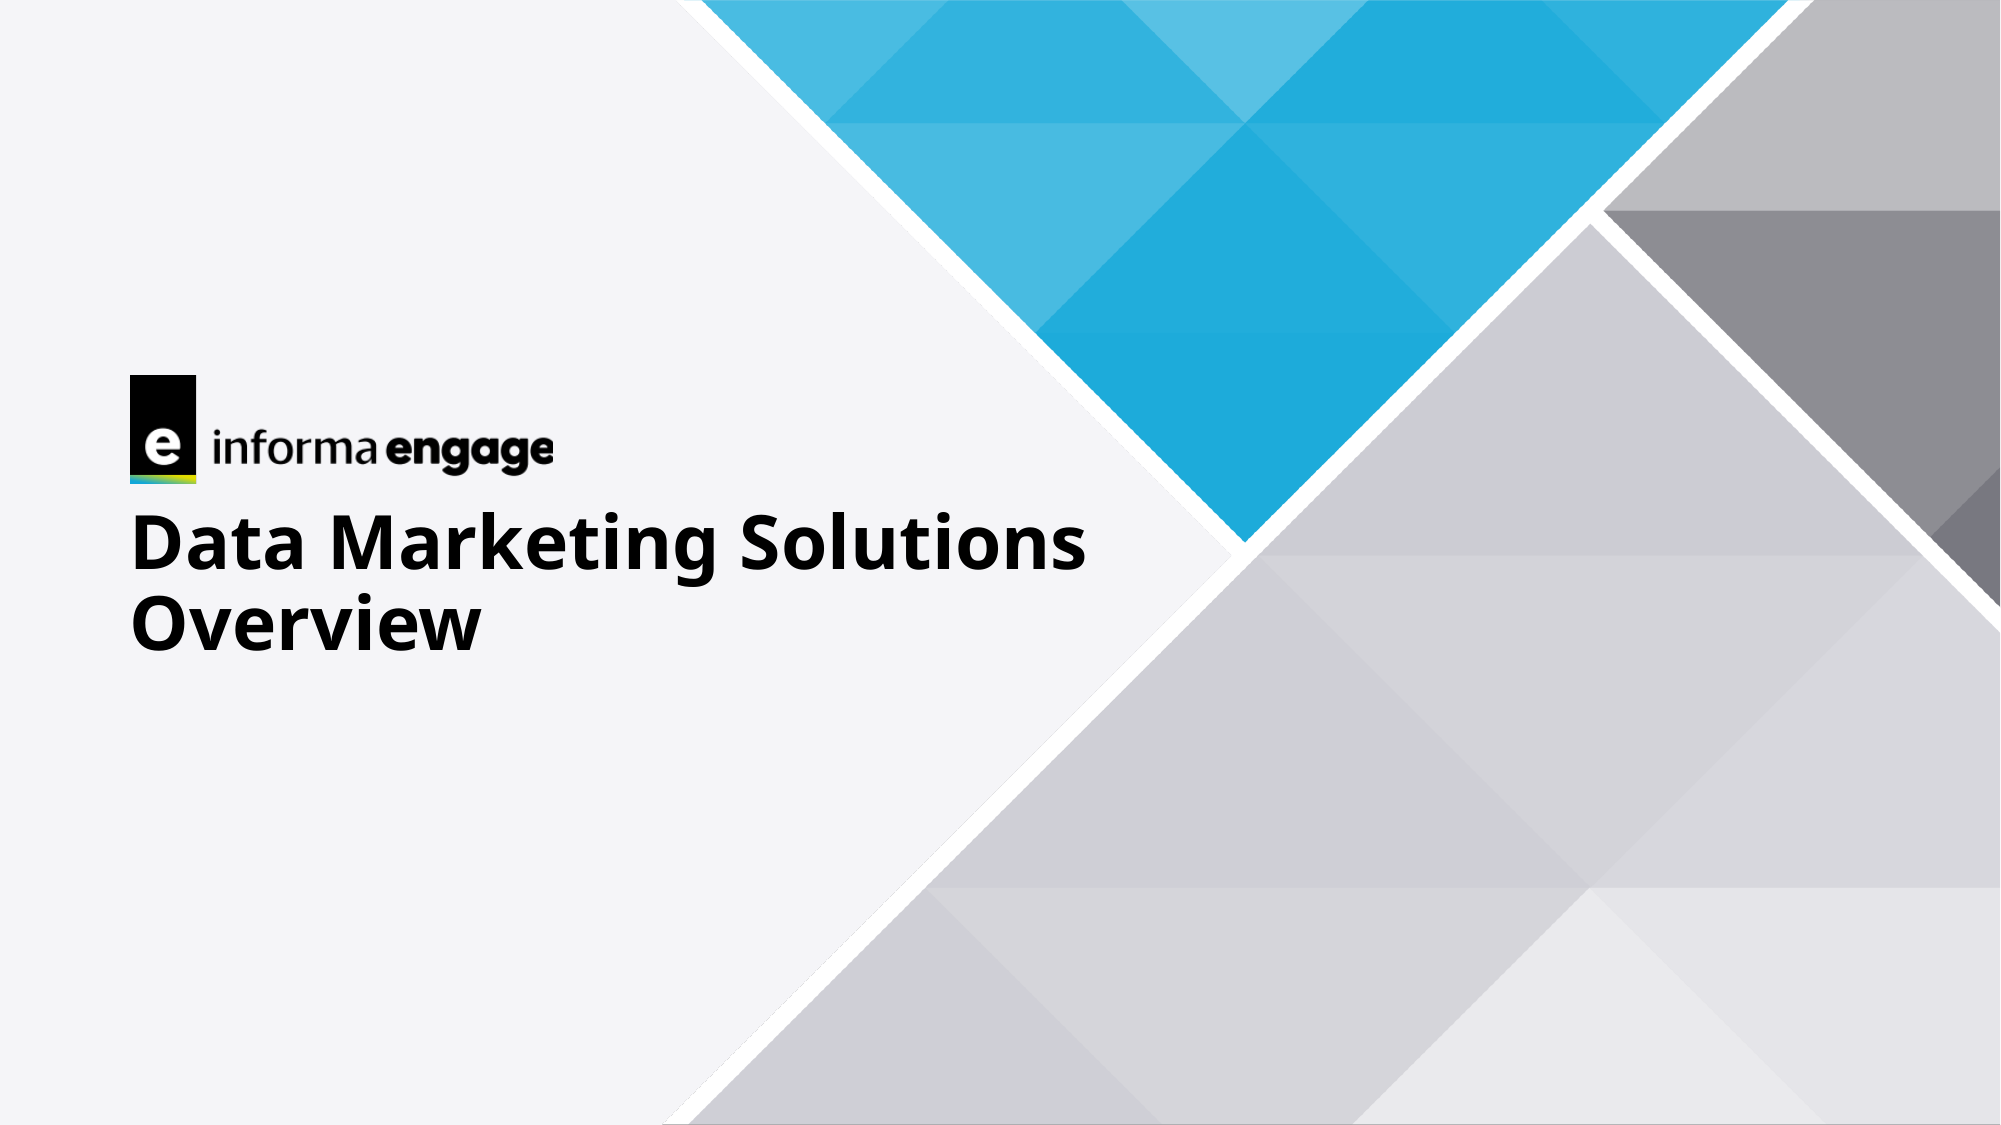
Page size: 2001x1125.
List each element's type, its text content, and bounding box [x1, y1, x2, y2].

picture [631, 0, 2001, 1125]
list Data Marketing Solutions Overview [114, 515, 1204, 675]
